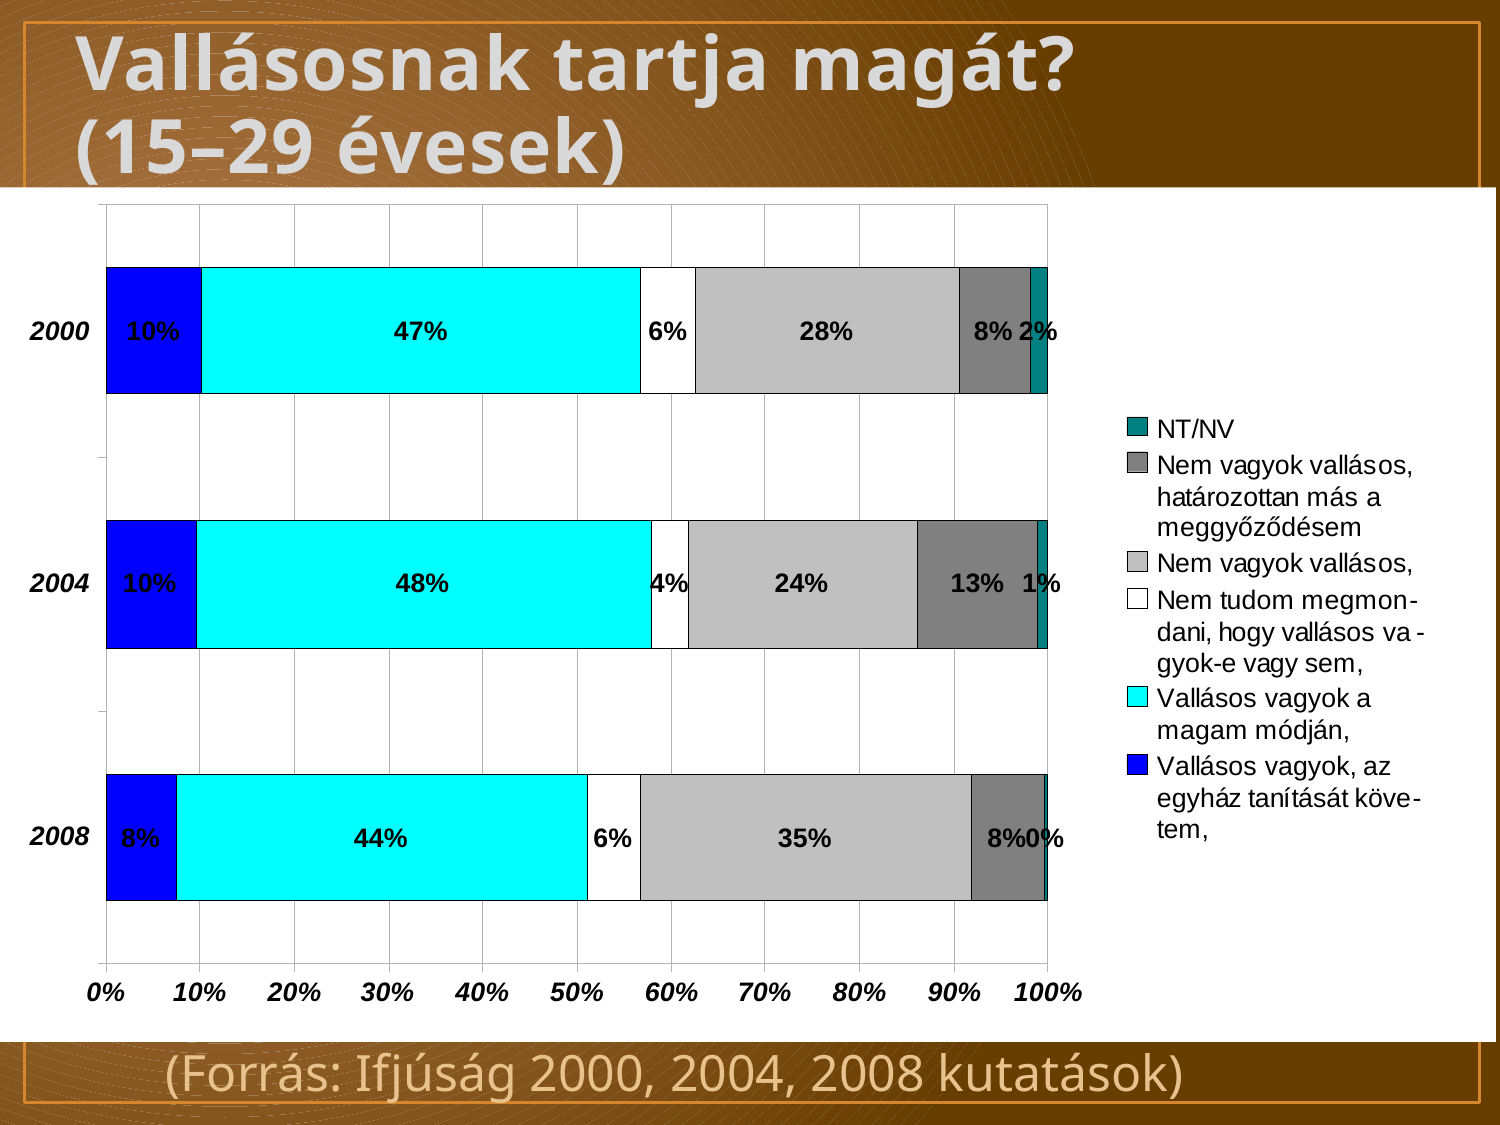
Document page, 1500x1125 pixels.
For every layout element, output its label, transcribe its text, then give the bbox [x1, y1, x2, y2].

subtitle (Forrás: Ifjúság 2000, 2004, 2008 kutatások) [0, 1058, 1350, 1103]
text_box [0, 187, 1500, 1046]
title Vallásosnak tartja magát? (15–29 évesek) [75, 4, 1425, 183]
